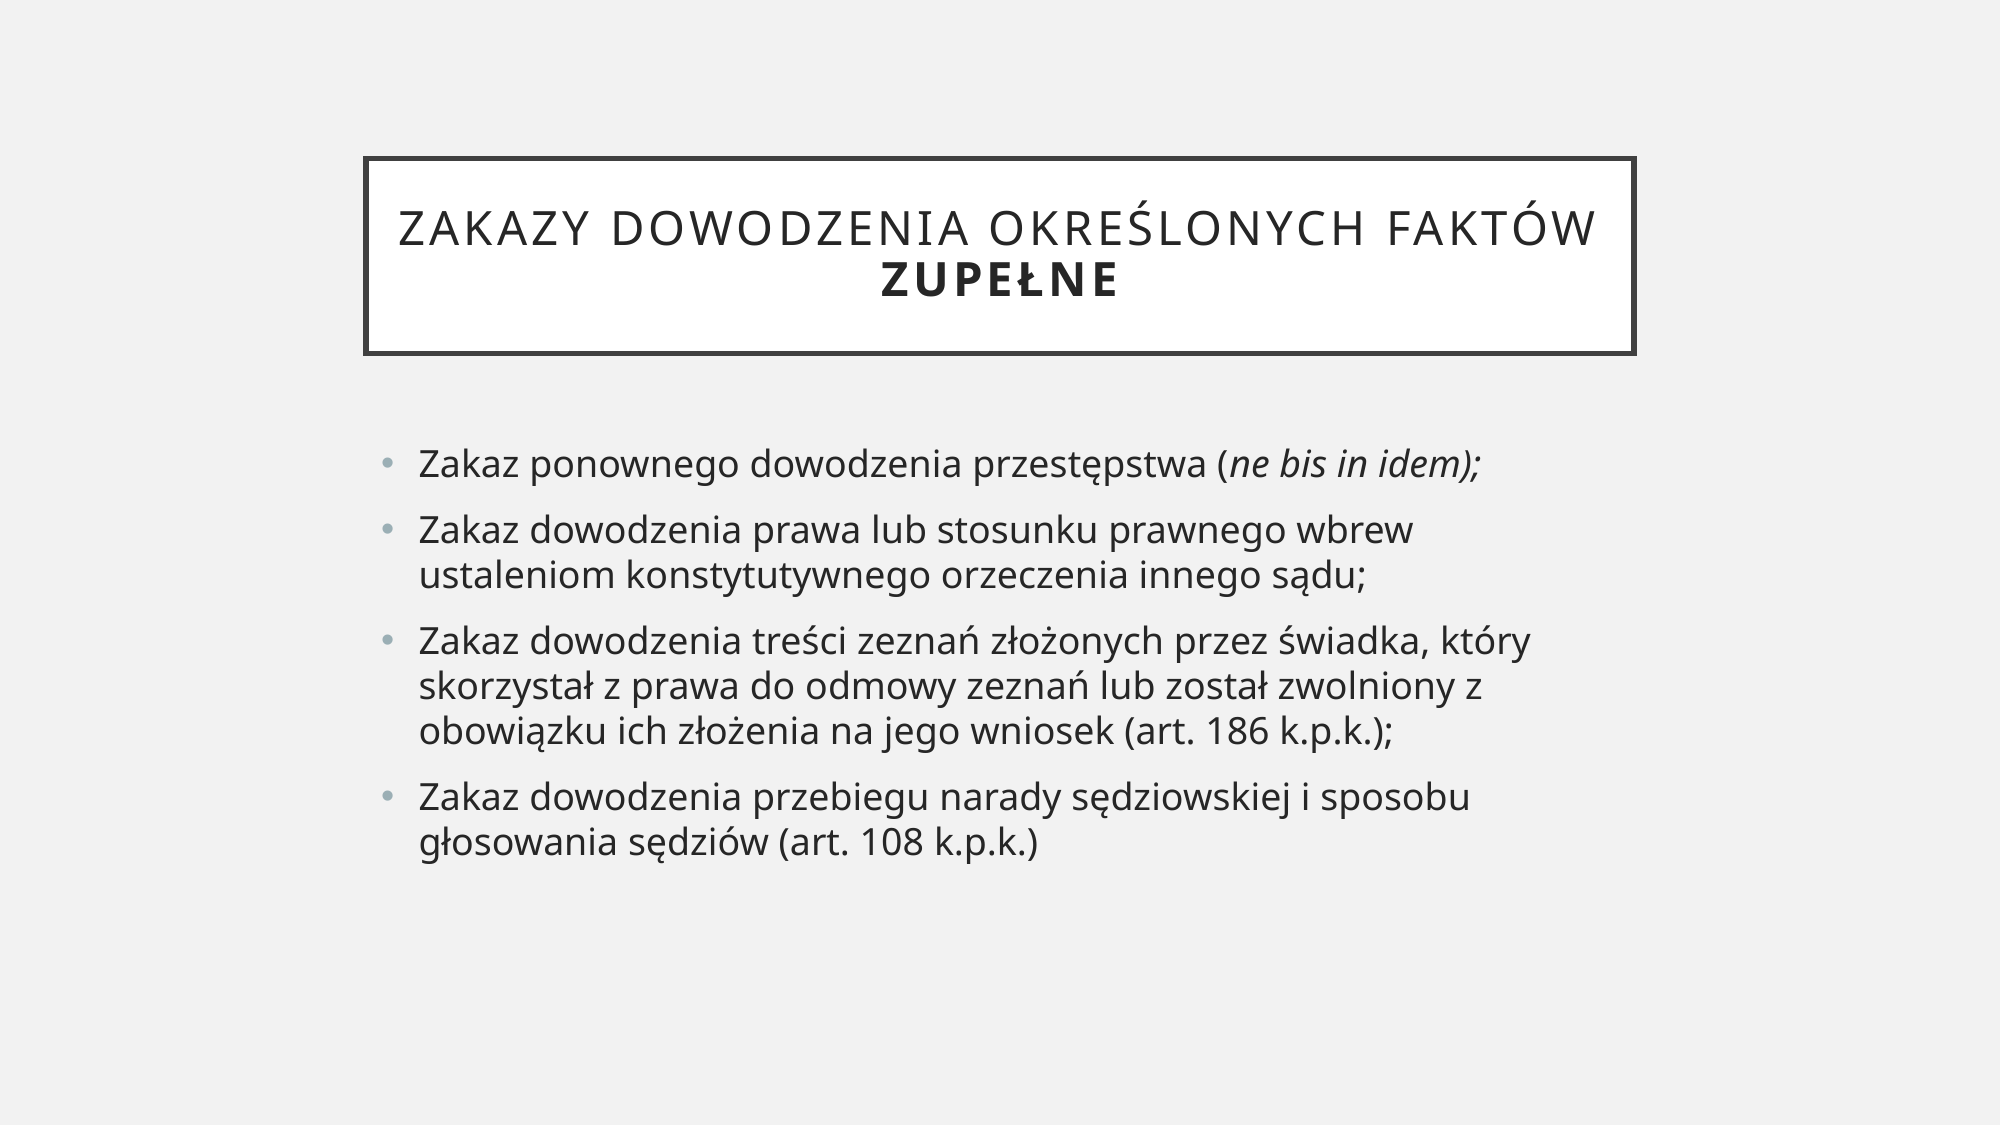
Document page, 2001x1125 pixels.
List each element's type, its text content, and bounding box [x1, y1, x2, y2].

list Zakaz ponownego dowodzenia przestępstwa (ne bis in idem); Zakaz dowodzenia prawa lub stosunku prawnego wbrew ustaleniom konstytutywnego orzeczenia innego sądu; Zakaz dowodzenia treści zeznań złożonych przez świadka, który skorzystał z prawa do odmowy zeznań lub został zwolniony z obowiązku ich złożenia na jego wniosek (art. 186 k.p.k.); Zakaz dowodzenia przebiegu narady sędziowskiej i sposobu głosowania sędziów (art. 108 k.p.k.) [366, 432, 1634, 942]
title Zakazy dowodzenia określonych faktów Zupełne [363, 156, 1637, 356]
